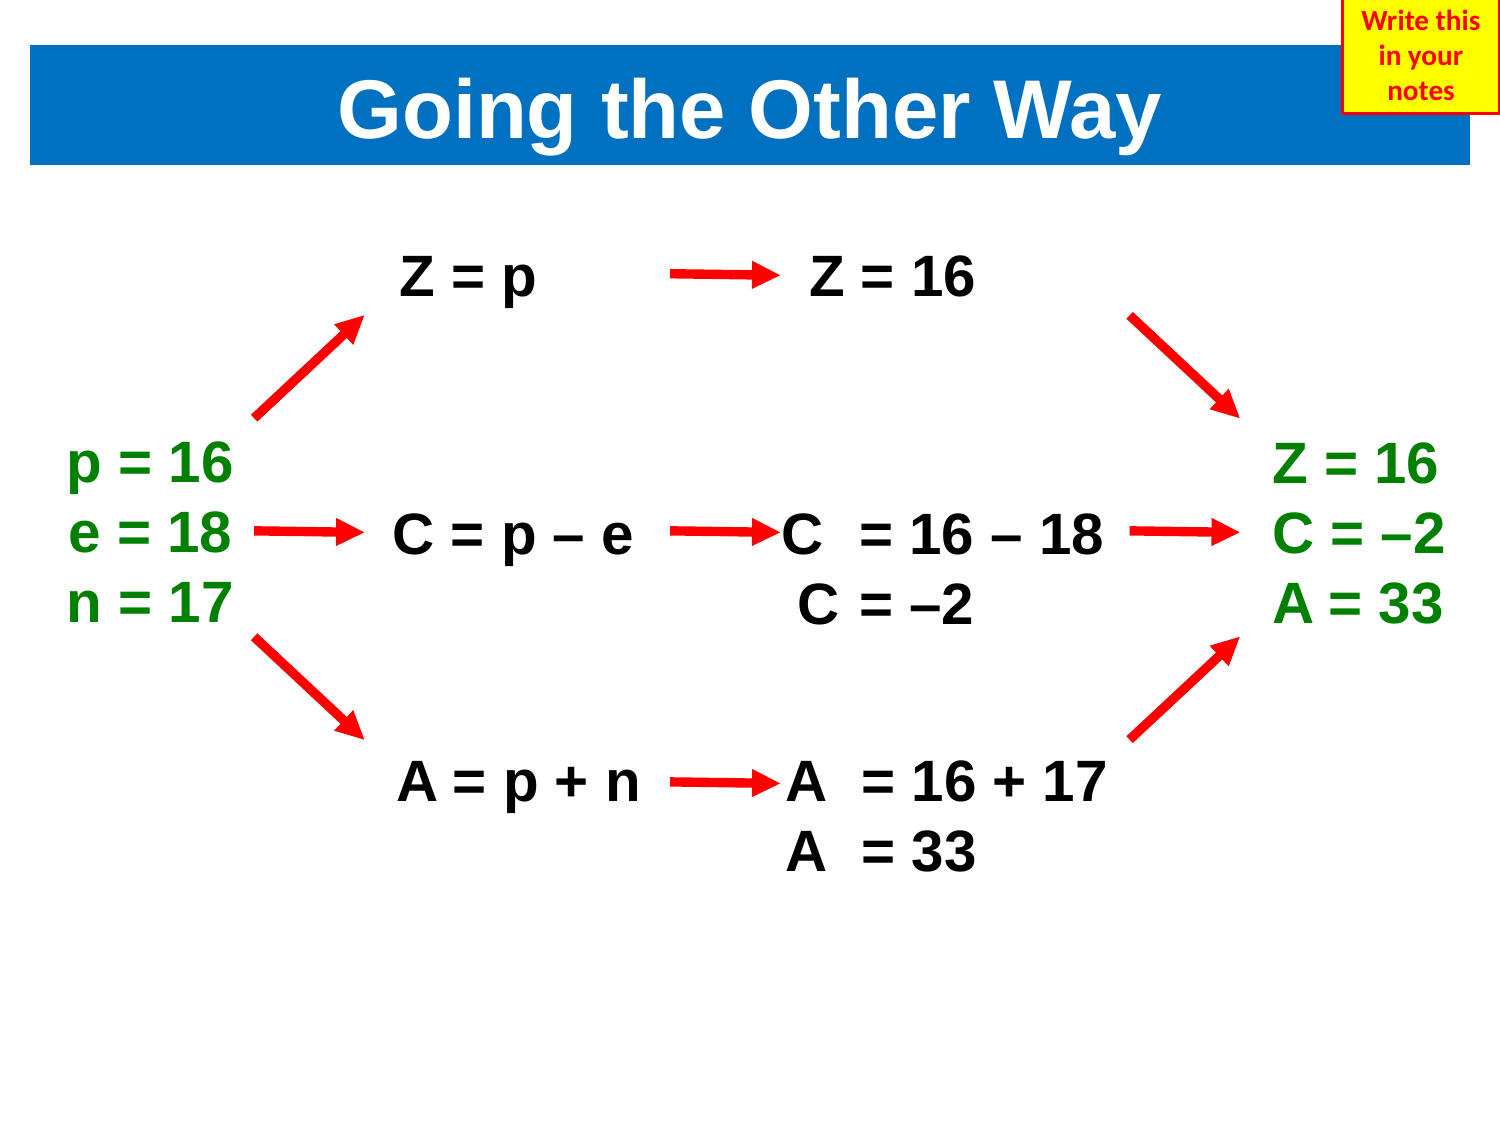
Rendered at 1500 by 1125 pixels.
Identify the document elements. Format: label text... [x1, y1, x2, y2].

text_box A = p + n [381, 735, 656, 821]
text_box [1129, 636, 1241, 740]
text_box Write this in your notes [1342, 0, 1500, 114]
text_box A = 16 + 17 A = 33 [733, 735, 1139, 891]
text_box Z = 16 C = –2 A = 33 [1257, 418, 1462, 643]
text_box C = p – e [377, 488, 650, 574]
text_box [253, 315, 365, 419]
text_box Z = 16 [794, 230, 992, 316]
text_box C = 16 – 18 C = –2 [731, 488, 1122, 644]
text_box Z = p [384, 230, 552, 316]
title Going the Other Way [30, 45, 1470, 165]
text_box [253, 636, 365, 740]
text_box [1129, 315, 1241, 419]
text_box p = 16 e = 18 n = 17 [52, 417, 249, 642]
